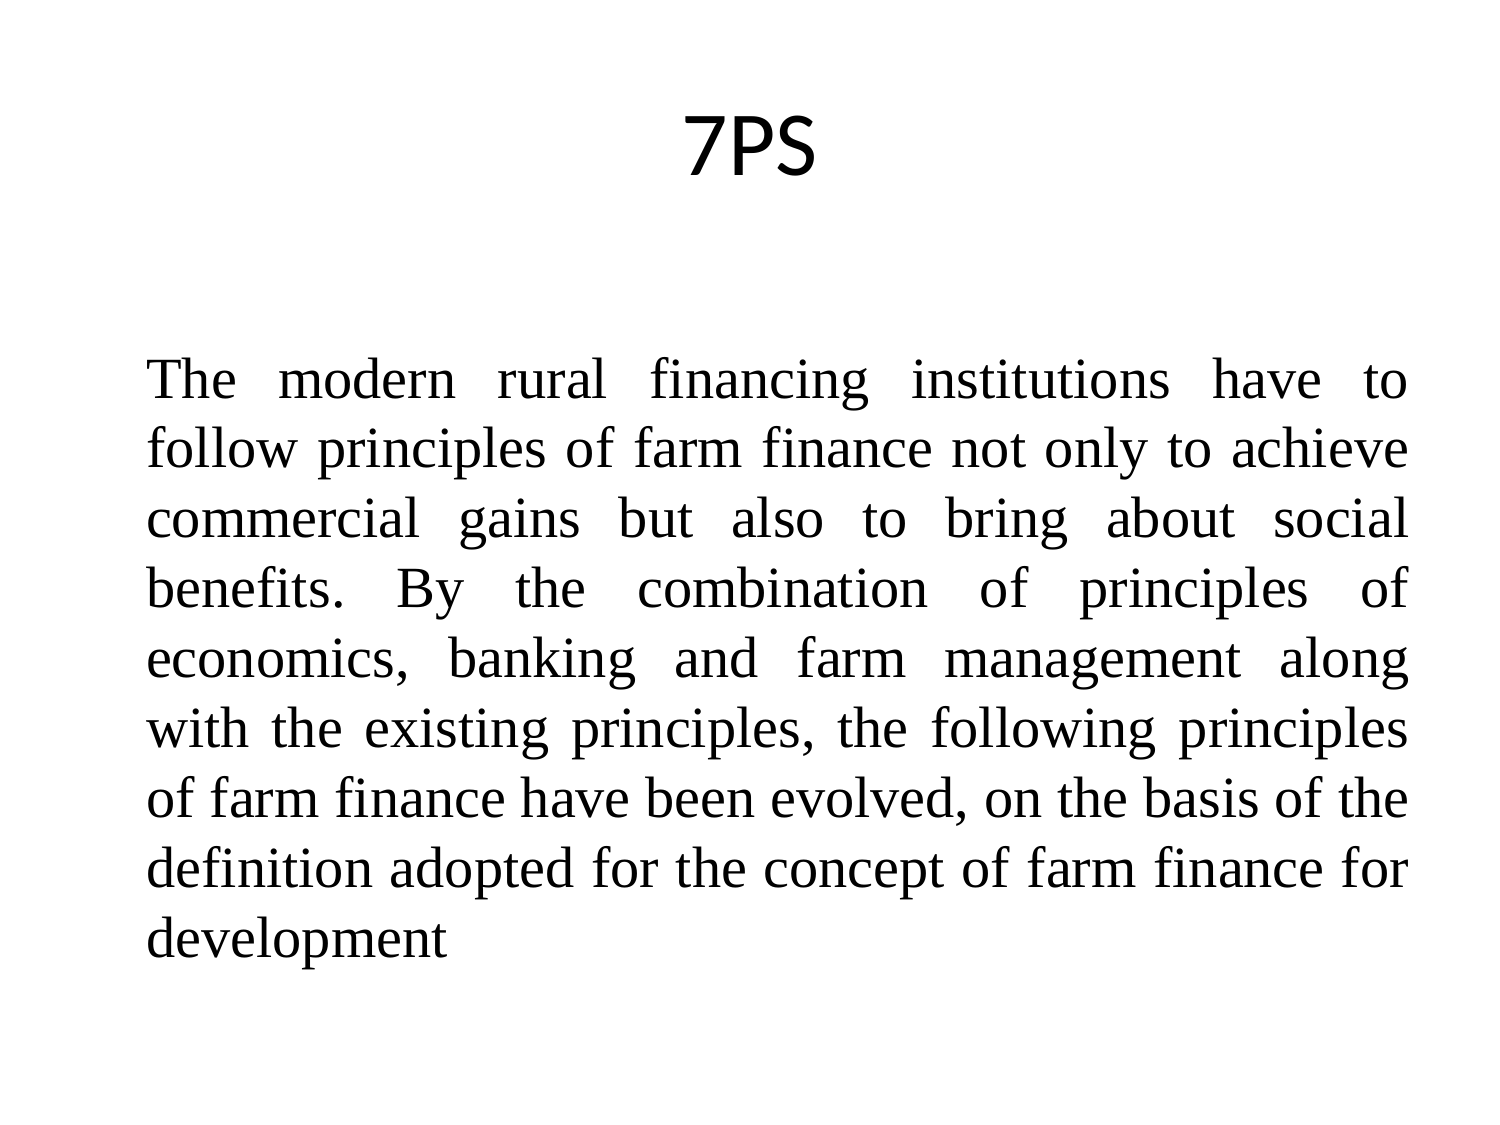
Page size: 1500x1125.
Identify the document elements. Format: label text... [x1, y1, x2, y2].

title 7PS [75, 45, 1425, 233]
list The modern rural financing institutions have to follow principles of farm finance not only to achieve commercial gains but also to bring about social benefits. By the combination of principles of economics, banking and farm management along with the existing principles, the following principles of farm finance have been evolved, on the basis of the definition adopted for the concept of farm finance for development [75, 262, 1425, 1005]
